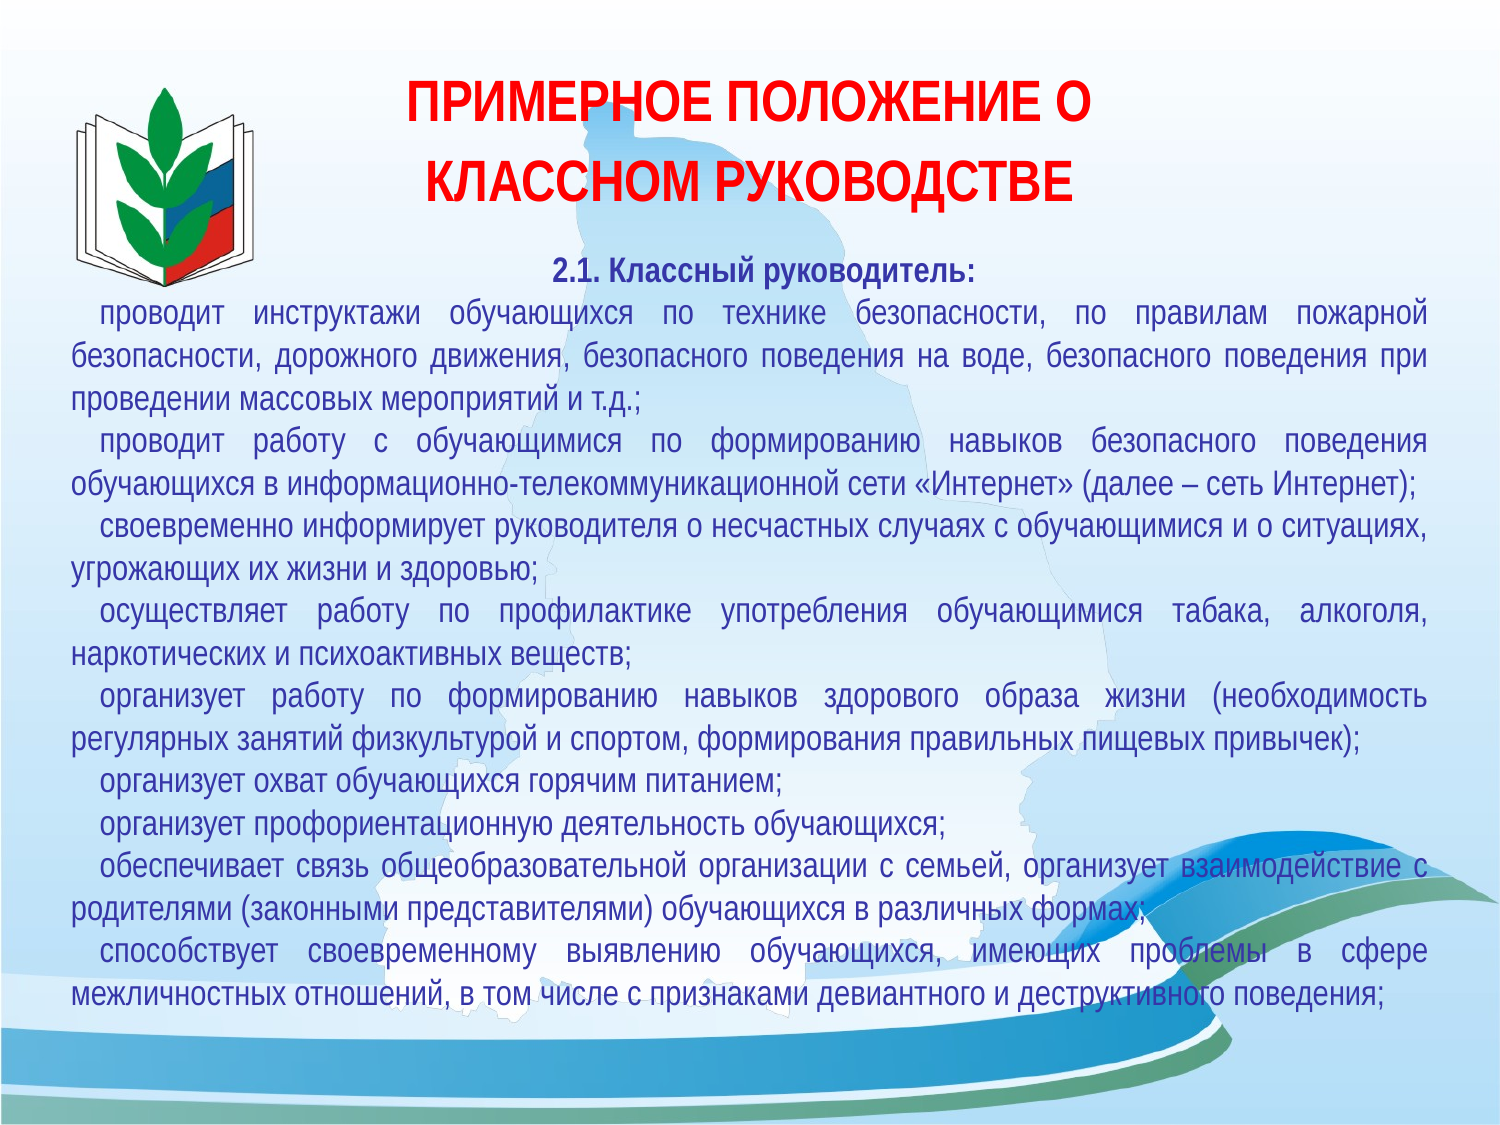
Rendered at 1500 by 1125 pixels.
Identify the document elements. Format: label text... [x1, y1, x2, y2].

list 2.1. Классный руководитель: проводит инструктажи обучающихся по технике безопасности, по правилам пожарной безопасности, дорожного движения, безопасного поведения на воде, безопасного поведения при проведении массовых мероприятий и т.д.; проводит работу с обучающимися по формированию навыков безопасного поведения обучающихся в информационно-телекоммуникационной сети «Интернет» (далее – сеть Интернет); своевременно информирует руководителя о несчастных случаях с обучающимися и о ситуациях, угрожающих их жизни и здоровью; осуществляет работу по профилактике употребления обучающимися табака, алкоголя, наркотических и психоактивных веществ; организует работу по формированию навыков здорового образа жизни (необходимость регулярных занятий физкультурой и спортом, формирования правильных пищевых привычек); организует охват обучающихся горячим питанием; организует профориентационную деятельность обучающихся; обеспечивает связь общеобразовательной организации с семьей, организует взаимодействие с родителями (законными представителями) обучающихся в различных формах; способствует своевременному выявлению обучающихся, имеющих проблемы в сфере межличностных отношений, в том числе с признаками девиантного и деструктивного поведения; [55, 233, 1444, 976]
title ПРИМЕРНОЕ ПОЛОЖЕНИЕ О КЛАССНОМ РУКОВОДСТВЕ [75, 45, 1425, 233]
picture [0, 0, 1500, 1125]
